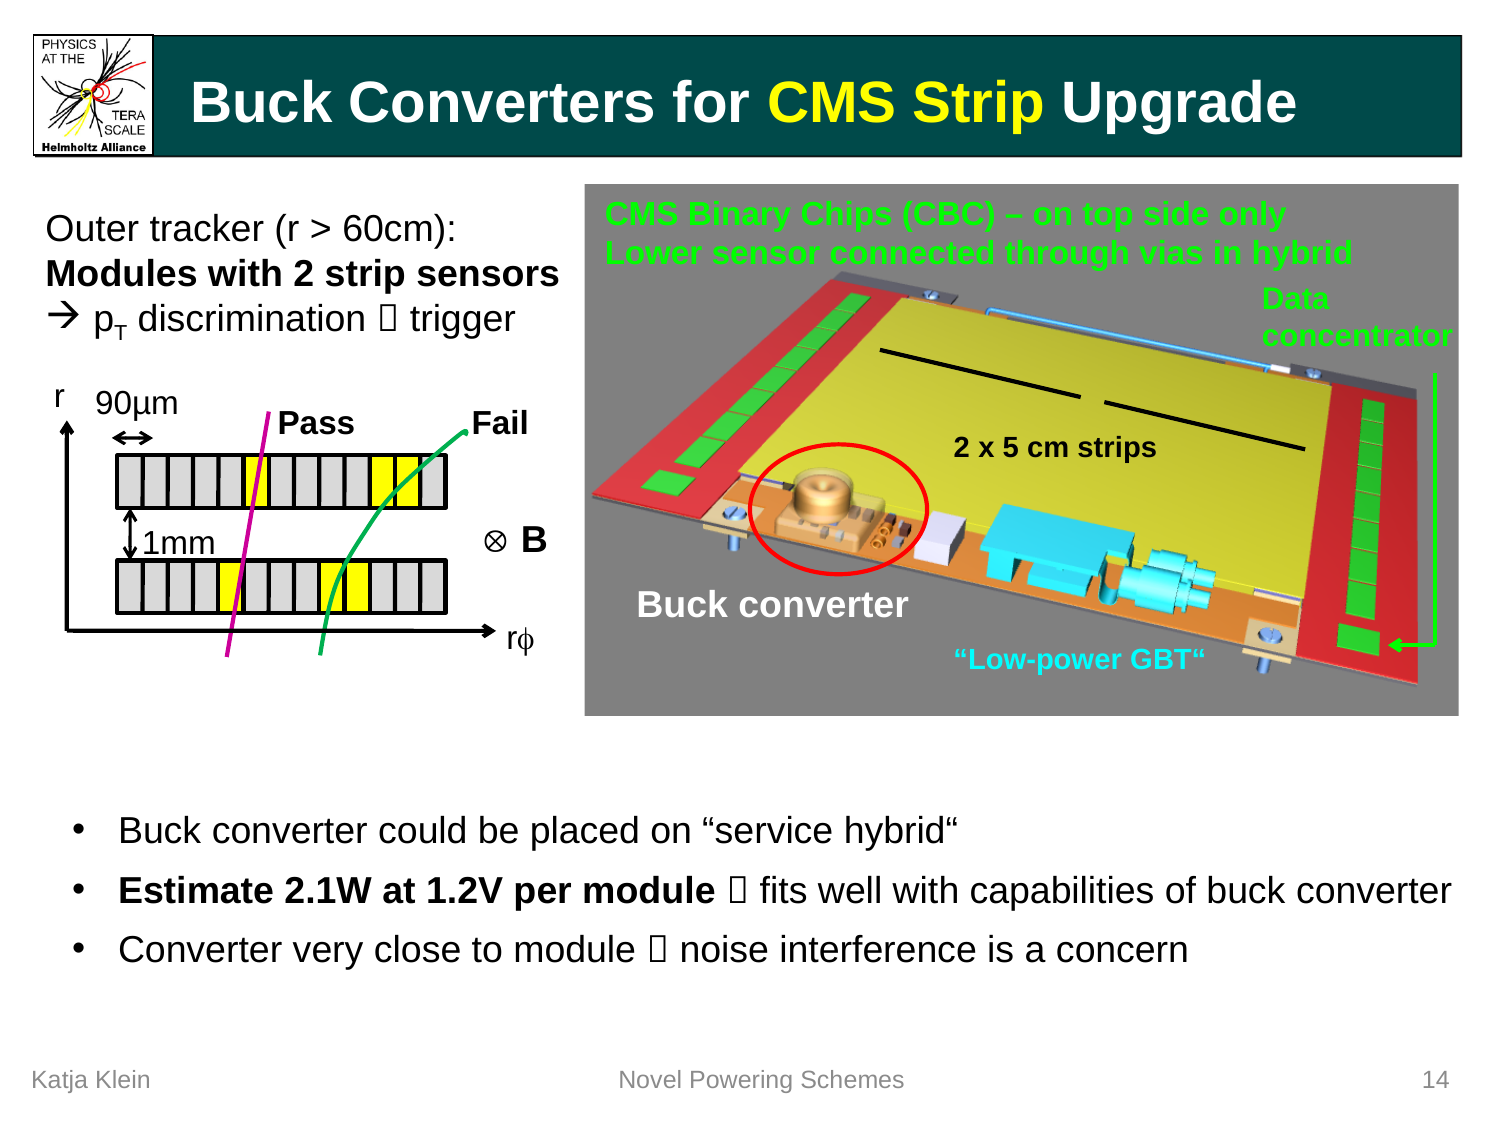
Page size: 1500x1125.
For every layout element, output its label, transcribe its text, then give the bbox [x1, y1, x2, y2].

title Buck Converters for CMS Strip Upgrade [163, 46, 1325, 153]
picture [584, 184, 1459, 717]
text_box Outer tracker (r > 60cm): Modules with 2 strip sensors pT discrimination  trigger [30, 196, 576, 353]
slide_number 14 [1265, 1054, 1465, 1103]
footer Novel Powering Schemes [363, 1054, 1161, 1103]
text_box Data concentrator [1464, 270, 1469, 361]
picture [34, 36, 152, 154]
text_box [44, 366, 550, 658]
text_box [879, 349, 1081, 398]
text_box Buck converter could be placed on “service hybrid“ Estimate 2.1W at 1.2V per module  fits well with capabilities of buck converter Converter very close to module  noise interference is a concern [57, 798, 1468, 978]
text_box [1104, 401, 1306, 450]
picture [35, 35, 1465, 159]
slide_number Katja Klein [16, 1054, 363, 1103]
